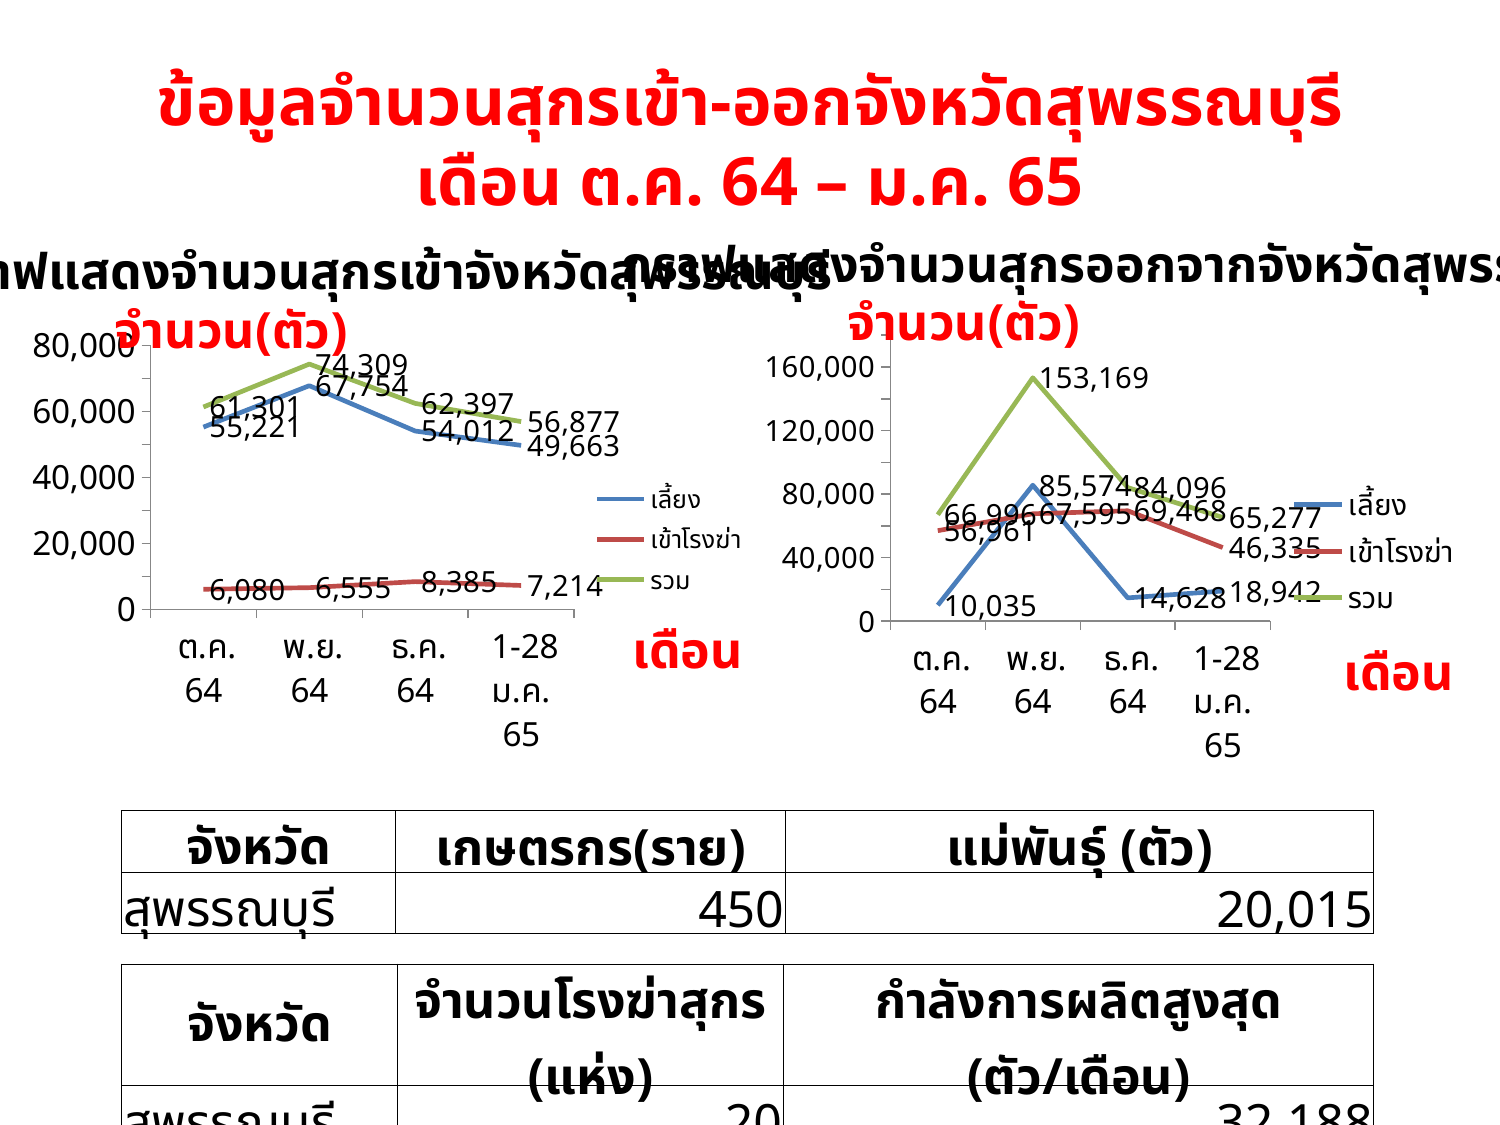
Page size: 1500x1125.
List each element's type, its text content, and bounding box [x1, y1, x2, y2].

text_box กราฟแสดงจำนวนสุกรออกจากจังหวัดสุพรรณบุรี [606, 224, 1500, 300]
table_header แม่พันธุ์ (ตัว) [786, 811, 1373, 872]
table_cell 32,188 [784, 1086, 1373, 1125]
table_header จำนวนโรงฆ่าสุกร (แห่ง) [398, 965, 783, 1085]
title ข้อมูลจำนวนสุกรเข้า-ออกจังหวัดสุพรรณบุรี เดือน ต.ค. 64 – ม.ค. 65 [75, 45, 1425, 224]
table_header กำลังการผลิตสูงสุด (ตัว/เดือน) [784, 965, 1373, 1085]
table_header จังหวัด [122, 965, 397, 1085]
table_header เกษตรกร(ราย) [396, 811, 785, 872]
table_cell สุพรรณบุรี [122, 1086, 397, 1125]
table_header จังหวัด [122, 811, 395, 872]
chart [17, 314, 1477, 777]
table_cell 20,015 [786, 873, 1373, 933]
table_cell สุพรรณบุรี [122, 873, 395, 933]
table_cell 450 [396, 873, 785, 933]
text_box กราฟแสดงจำนวนสุกรเข้าจังหวัดสุพรรณบุรี [0, 223, 861, 309]
text_box จำนวน(ตัว) [832, 300, 1034, 324]
table_cell 20 [398, 1086, 783, 1125]
